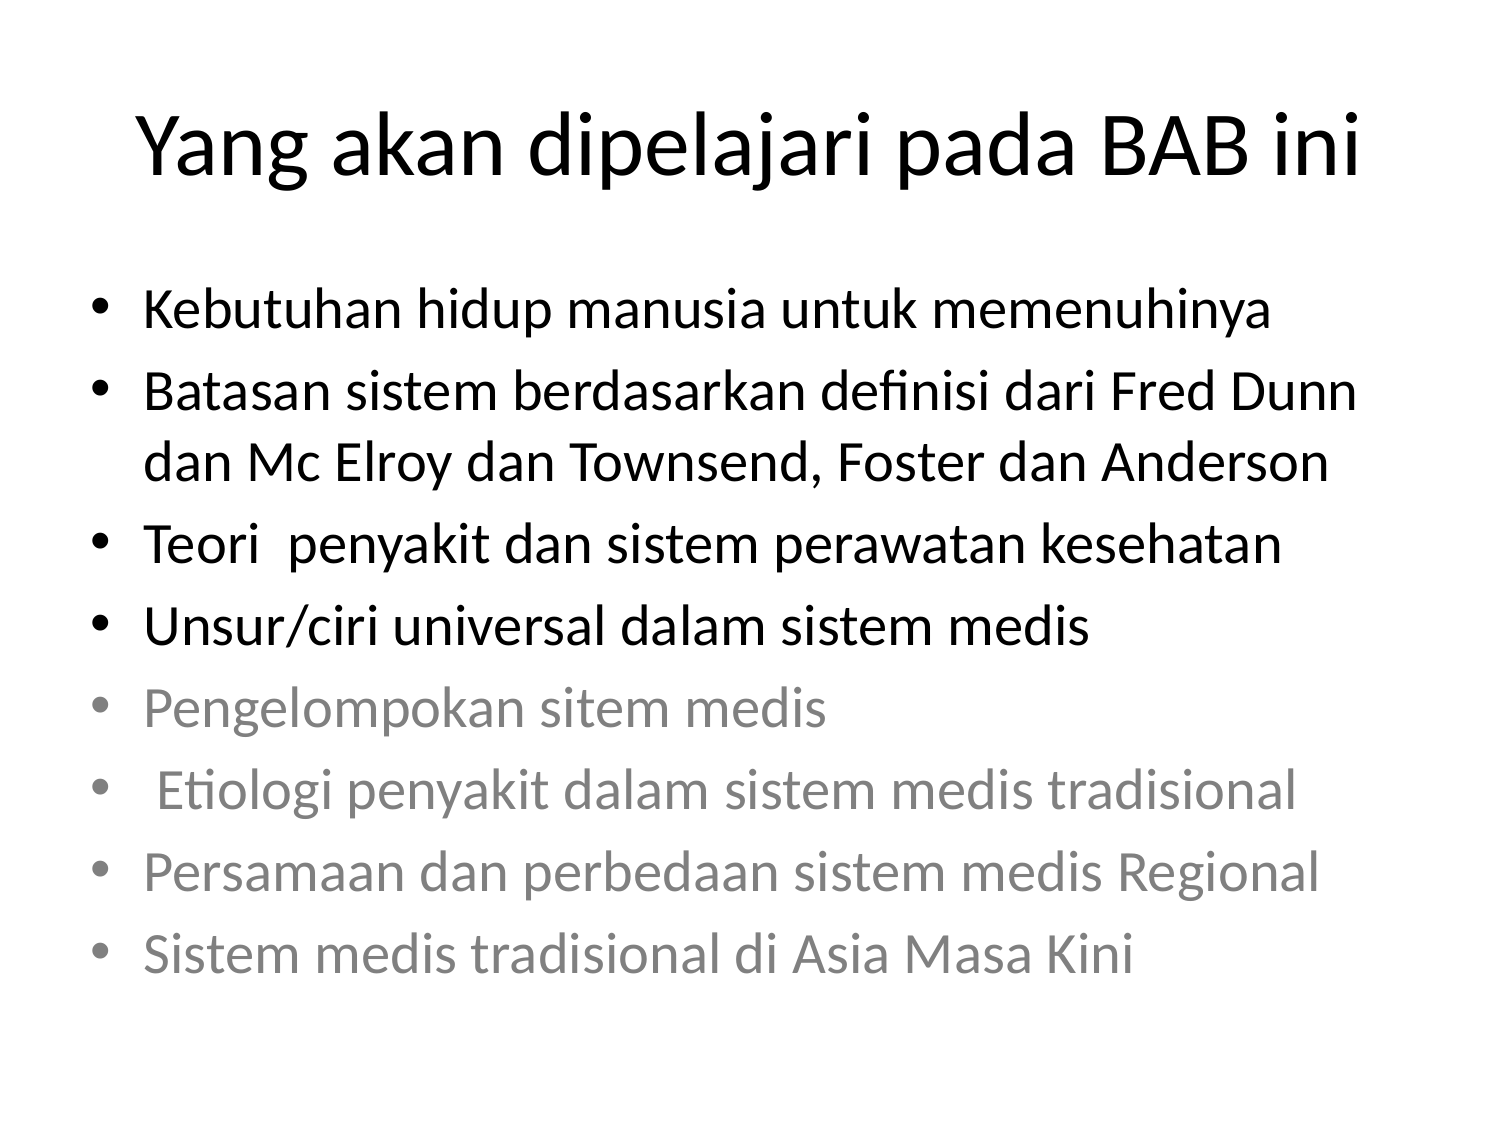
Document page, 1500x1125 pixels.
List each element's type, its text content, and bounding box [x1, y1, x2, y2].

list Kebutuhan hidup manusia untuk memenuhinya Batasan sistem berdasarkan definisi dari Fred Dunn dan Mc Elroy dan Townsend, Foster dan Anderson Teori penyakit dan sistem perawatan kesehatan Unsur/ciri universal dalam sistem medis Pengelompokan sitem medis Etiologi penyakit dalam sistem medis tradisional Persamaan dan perbedaan sistem medis Regional Sistem medis tradisional di Asia Masa Kini [75, 262, 1425, 1005]
title Yang akan dipelajari pada BAB ini [75, 45, 1425, 233]
